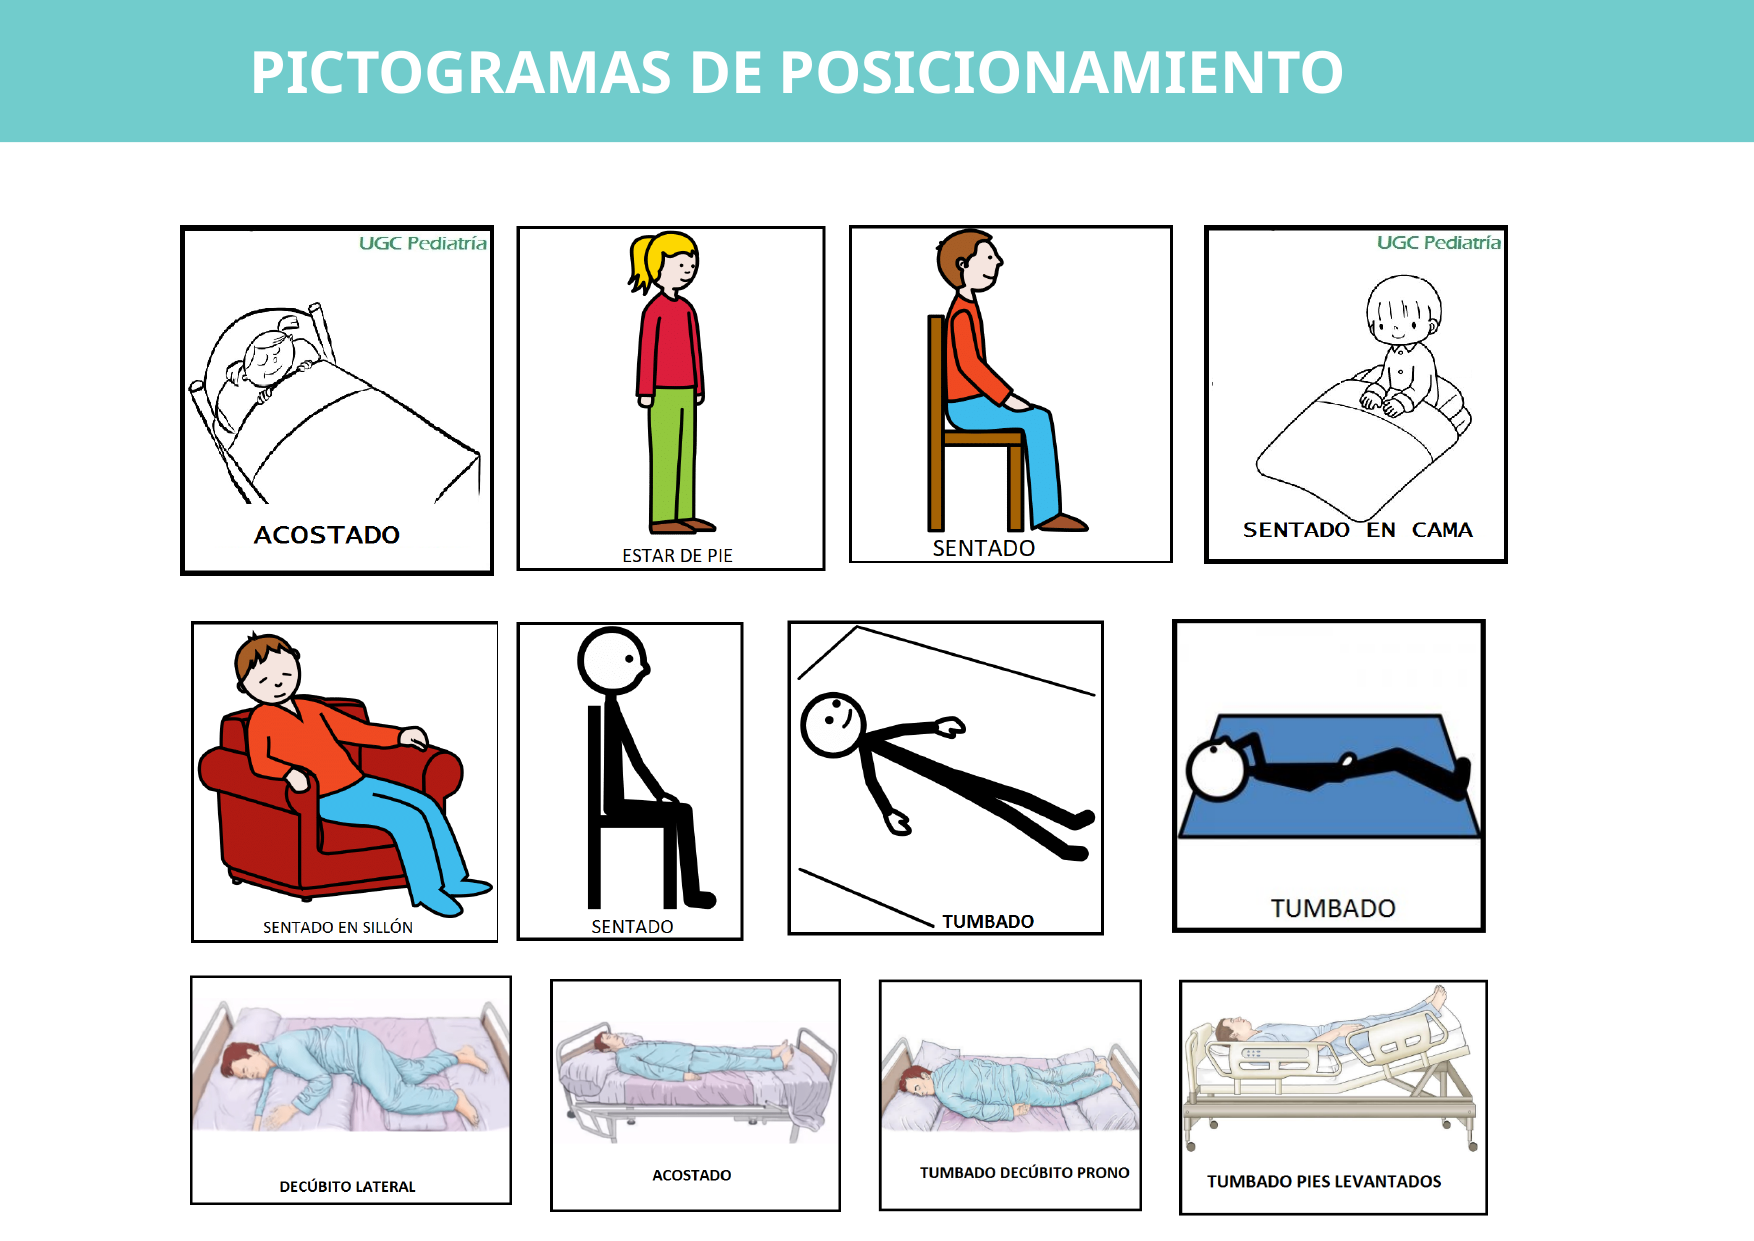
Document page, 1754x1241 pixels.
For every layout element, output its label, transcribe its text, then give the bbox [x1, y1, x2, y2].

picture [515, 621, 744, 943]
picture [1204, 225, 1508, 565]
picture [848, 225, 1173, 563]
picture [1179, 978, 1488, 1216]
picture [180, 225, 494, 577]
picture [878, 978, 1142, 1212]
picture [1172, 619, 1488, 934]
picture [190, 621, 498, 943]
text_box PICTOGRAMAS DE POSICIONAMIENTO [112, 28, 1641, 113]
picture [515, 225, 826, 572]
picture [786, 619, 1105, 937]
picture [550, 978, 841, 1212]
picture [190, 974, 513, 1206]
text_box [0, 0, 1754, 143]
